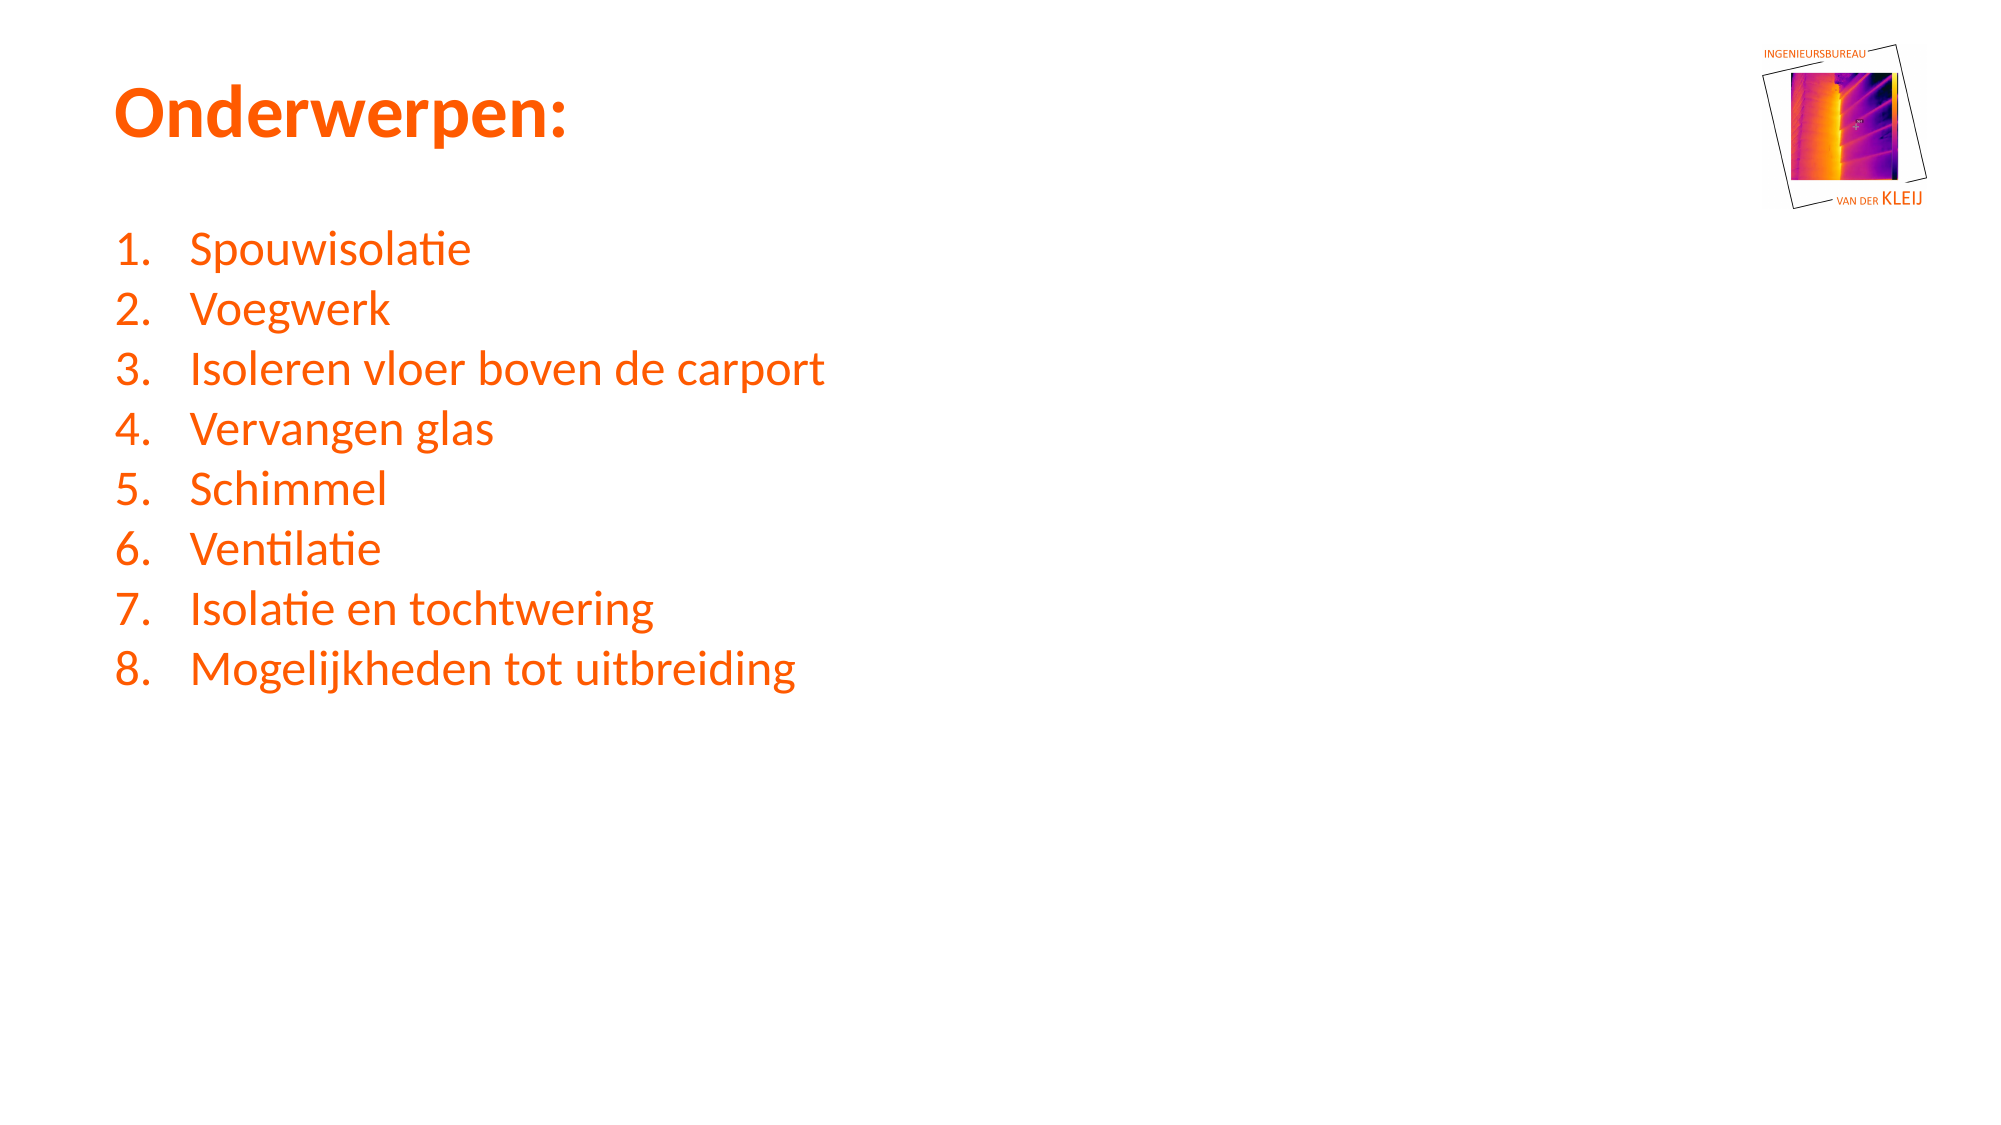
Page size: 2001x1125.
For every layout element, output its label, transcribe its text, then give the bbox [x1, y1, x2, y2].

text_box Spouwisolatie Voegwerk Isoleren vloer boven de carport Vervangen glas Schimmel Ventilatie Isolatie en tochtwering Mogelijkheden tot uitbreiding [99, 208, 1853, 703]
picture [1762, 44, 1927, 209]
title Onderwerpen: [99, 45, 1715, 170]
